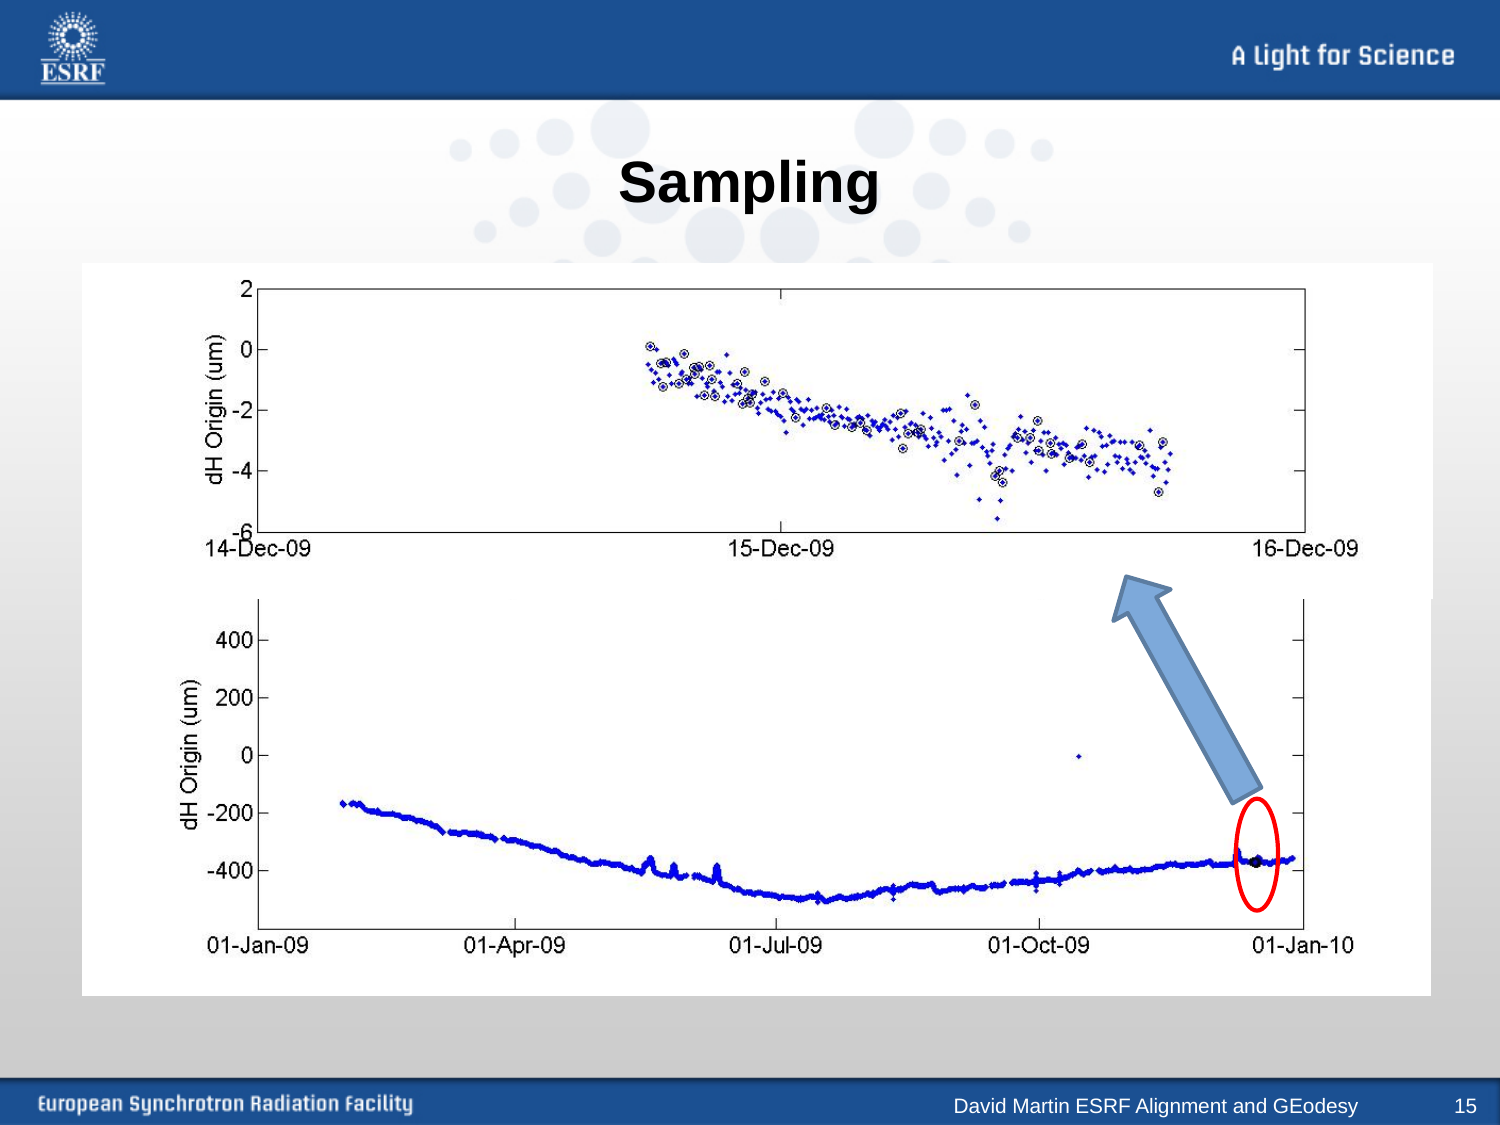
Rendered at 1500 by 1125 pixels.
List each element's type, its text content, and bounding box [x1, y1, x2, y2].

footer David Martin ESRF Alignment and GEodesy [689, 1084, 1374, 1123]
title Sampling [74, 108, 1426, 249]
picture [0, 0, 1500, 1125]
slide_number 15 [1383, 1084, 1493, 1123]
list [81, 263, 1433, 599]
